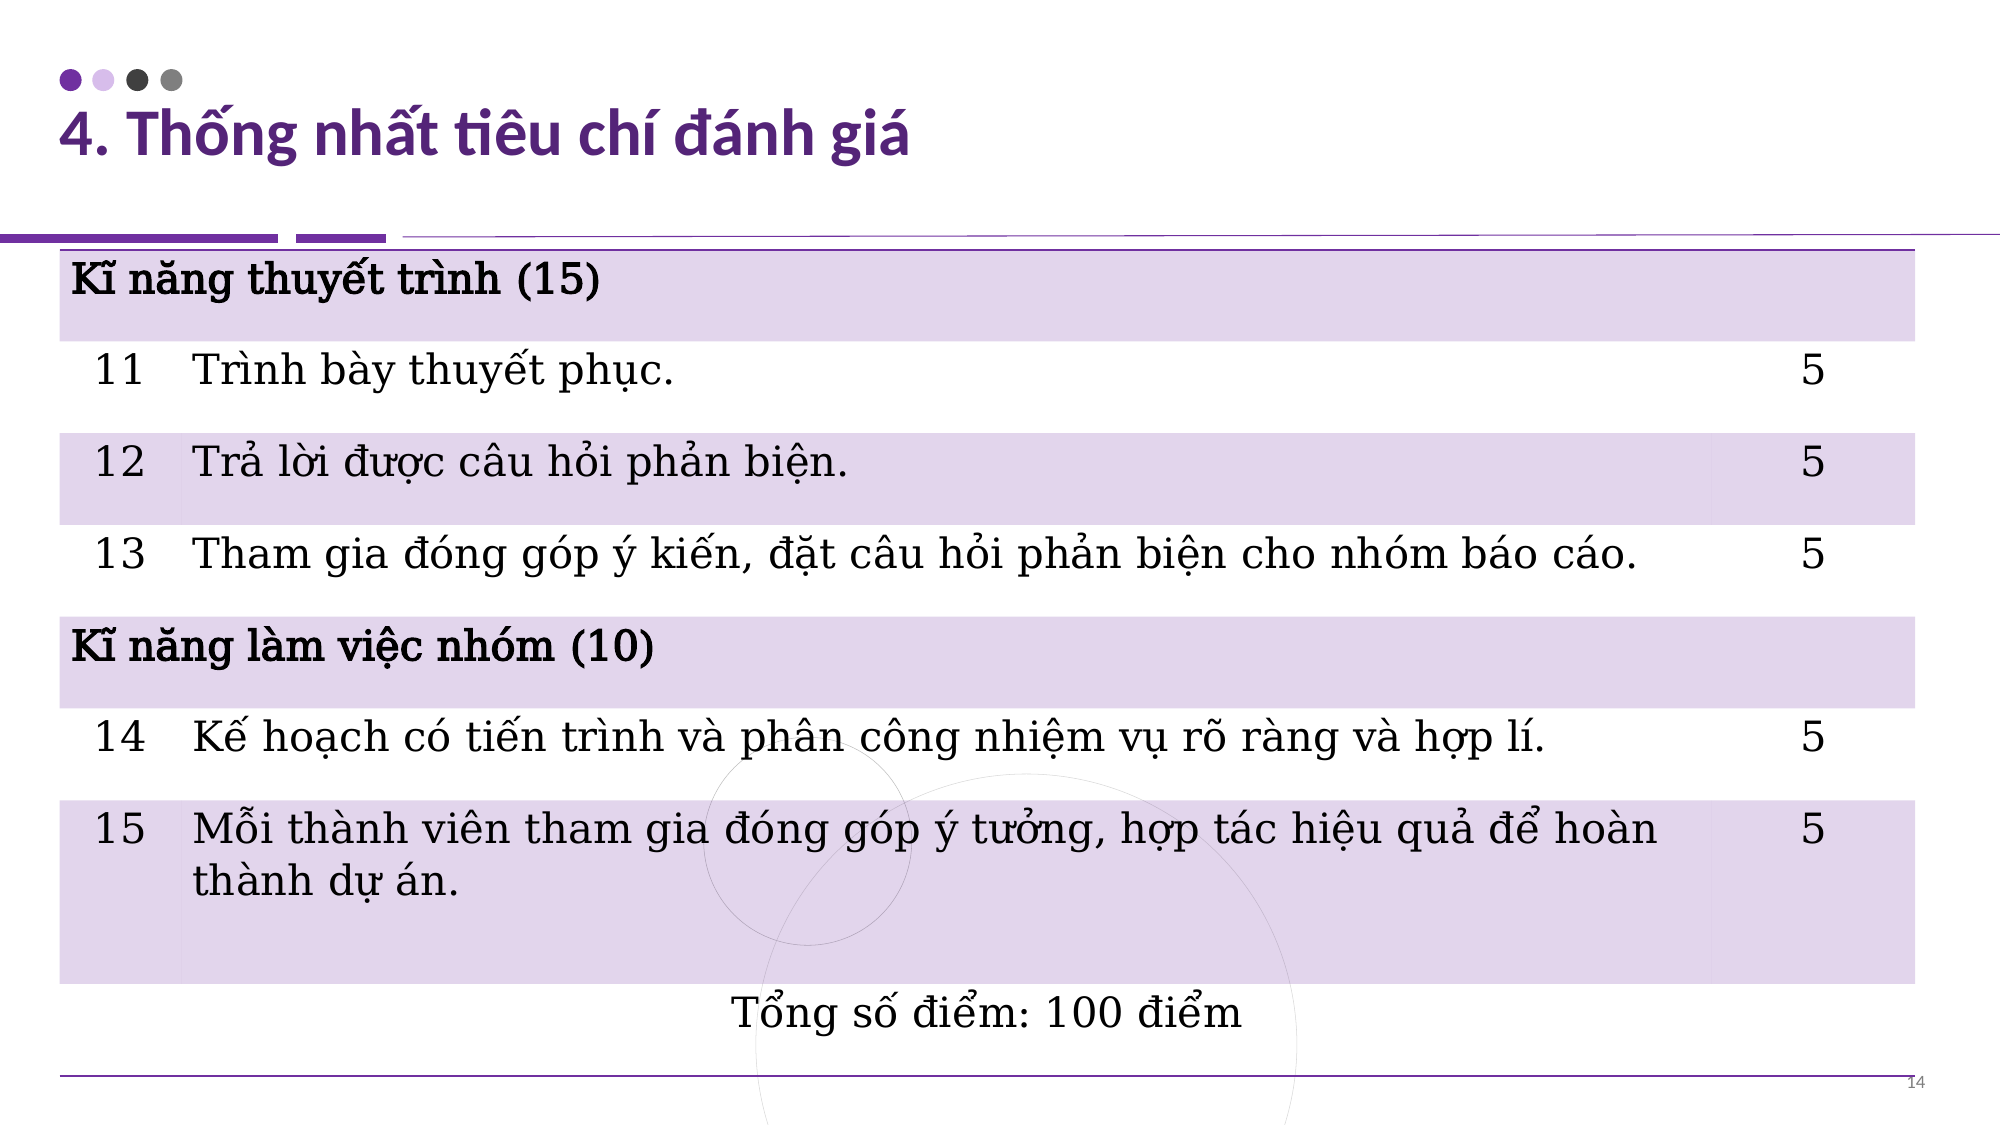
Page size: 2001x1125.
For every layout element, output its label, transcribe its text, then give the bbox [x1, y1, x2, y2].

table_cell 12 [60, 433, 181, 525]
table_cell Trả lời được câu hỏi phản biện. [181, 433, 1712, 525]
table_header Kĩ năng thuyết trình (15) [60, 251, 1915, 341]
table_cell Mỗi thành viên tham gia đóng góp ý tưởng, hợp tác hiệu quả để hoàn thành dự án. [181, 800, 1712, 984]
table_cell Trình bày thuyết phục. [181, 341, 1712, 433]
table_cell 5 [1712, 525, 1915, 617]
table_cell Kĩ năng làm việc nhóm (10) [60, 617, 1915, 708]
title 4. Thống nhất tiêu chí đánh giá [59, 0, 1941, 171]
table_cell 14 [60, 708, 181, 800]
table_cell 5 [1712, 800, 1915, 984]
slide_number 14 [1490, 1060, 1941, 1102]
table_cell 11 [60, 341, 181, 433]
table_cell 5 [1712, 341, 1915, 433]
table_cell Tổng số điểm: 100 điểm [60, 984, 1915, 1075]
table_cell 15 [60, 800, 181, 984]
table_cell Kế hoạch có tiến trình và phân công nhiệm vụ rõ ràng và hợp lí. [181, 708, 1712, 800]
table_cell 5 [1712, 433, 1915, 525]
table_cell 5 [1712, 708, 1915, 800]
table_cell 13 [60, 525, 181, 617]
table_cell Tham gia đóng góp ý kiến, đặt câu hỏi phản biện cho nhóm báo cáo. [181, 525, 1712, 617]
